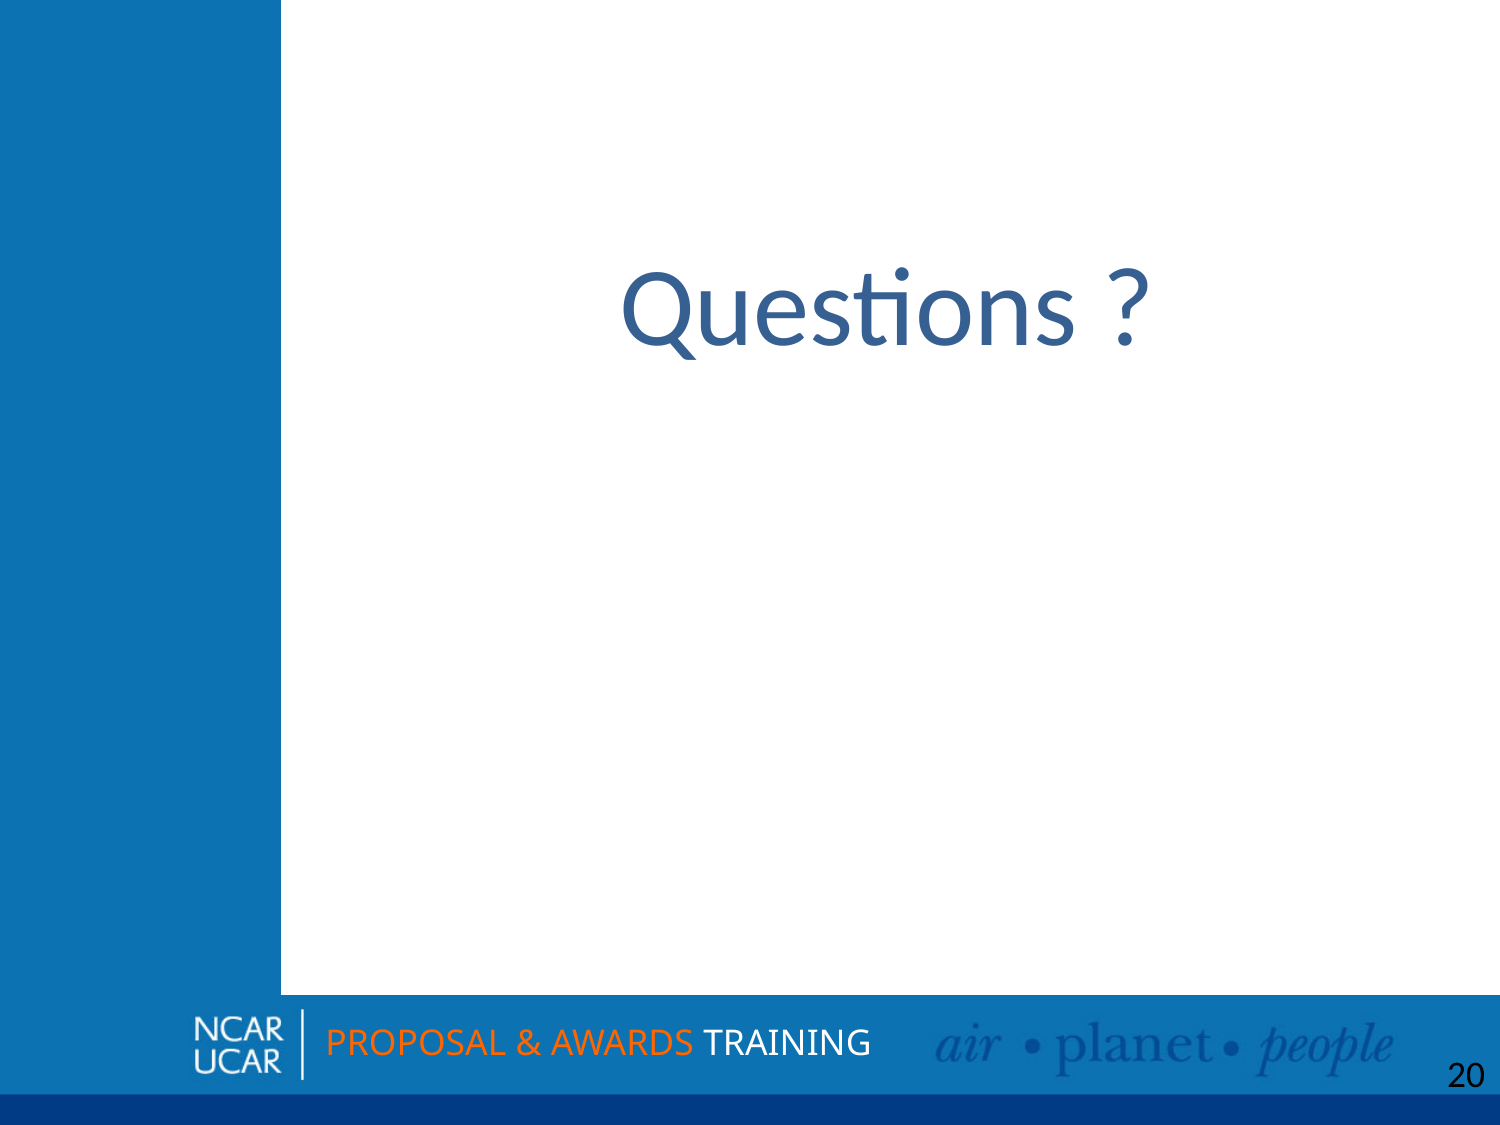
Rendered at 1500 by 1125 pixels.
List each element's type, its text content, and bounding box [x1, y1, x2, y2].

title Questions ? [353, 162, 1421, 438]
picture [0, 0, 1500, 1125]
